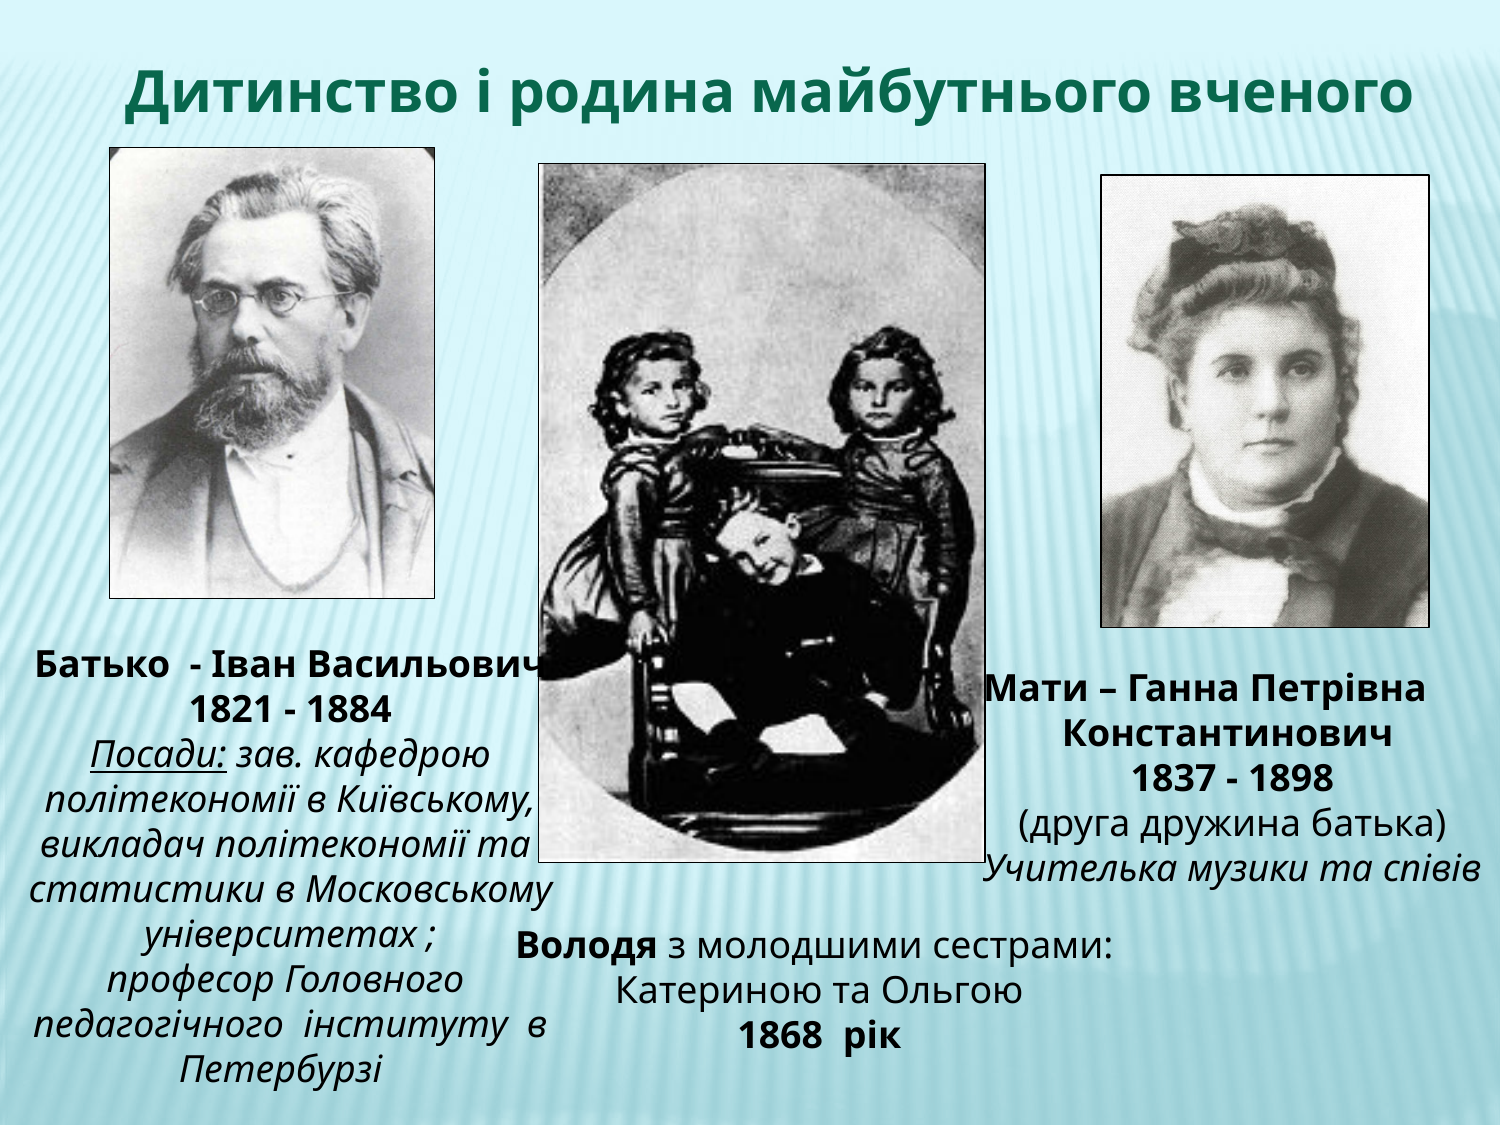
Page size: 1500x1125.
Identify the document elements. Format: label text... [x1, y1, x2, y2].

text_box Мати – Ганна Петрівна Константинович 1837 - 1898 (друга дружина батька) Учителька музики та співів [968, 656, 1497, 896]
text_box Володя з молодшими сестрами: Катериною та Ольгою 1868 рік [500, 913, 1139, 1064]
picture [538, 163, 985, 862]
picture [109, 147, 434, 598]
text_box Батько - Іван Васильович 1821 - 1884 Посади: зав. кафедрою політекономії в Київському, викладач політекономії та статистики в Московському університетах ; професор Головного педагогічного інституту в Петербурзі [13, 632, 567, 1098]
picture [1101, 175, 1429, 627]
text_box Дитинство і родина майбутнього вченого [111, 46, 1430, 132]
